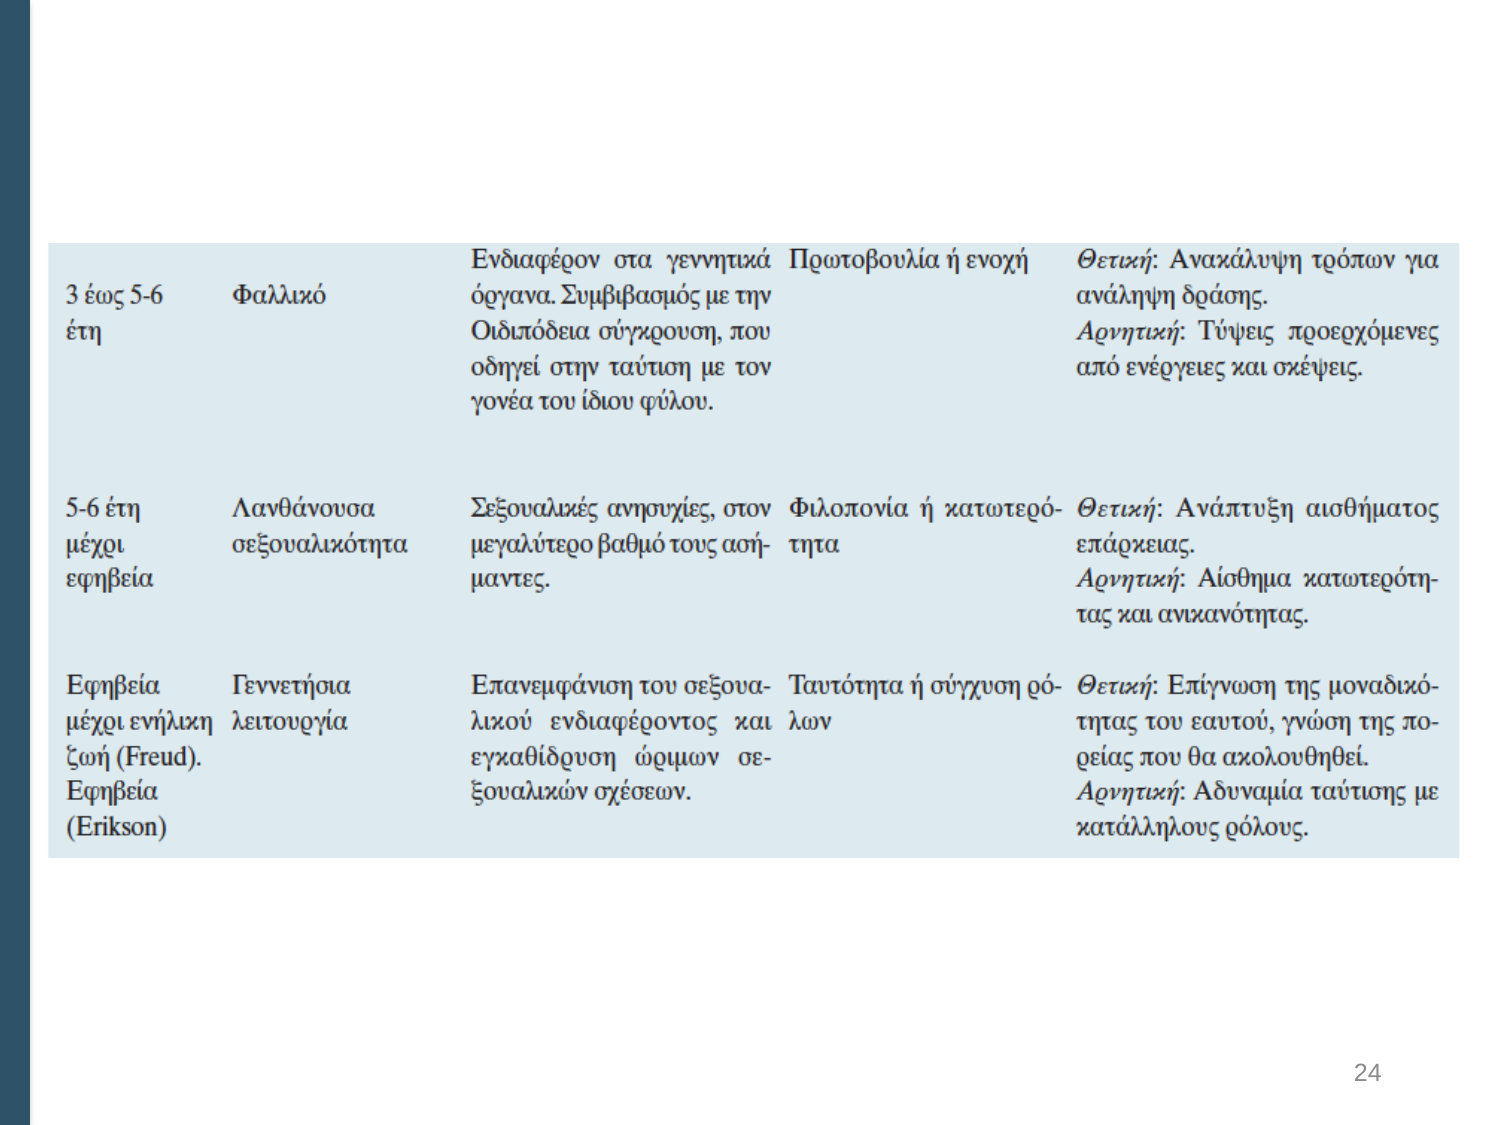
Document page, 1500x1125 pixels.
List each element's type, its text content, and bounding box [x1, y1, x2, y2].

slide_number 24 [1059, 1042, 1397, 1103]
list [41, 243, 1467, 858]
